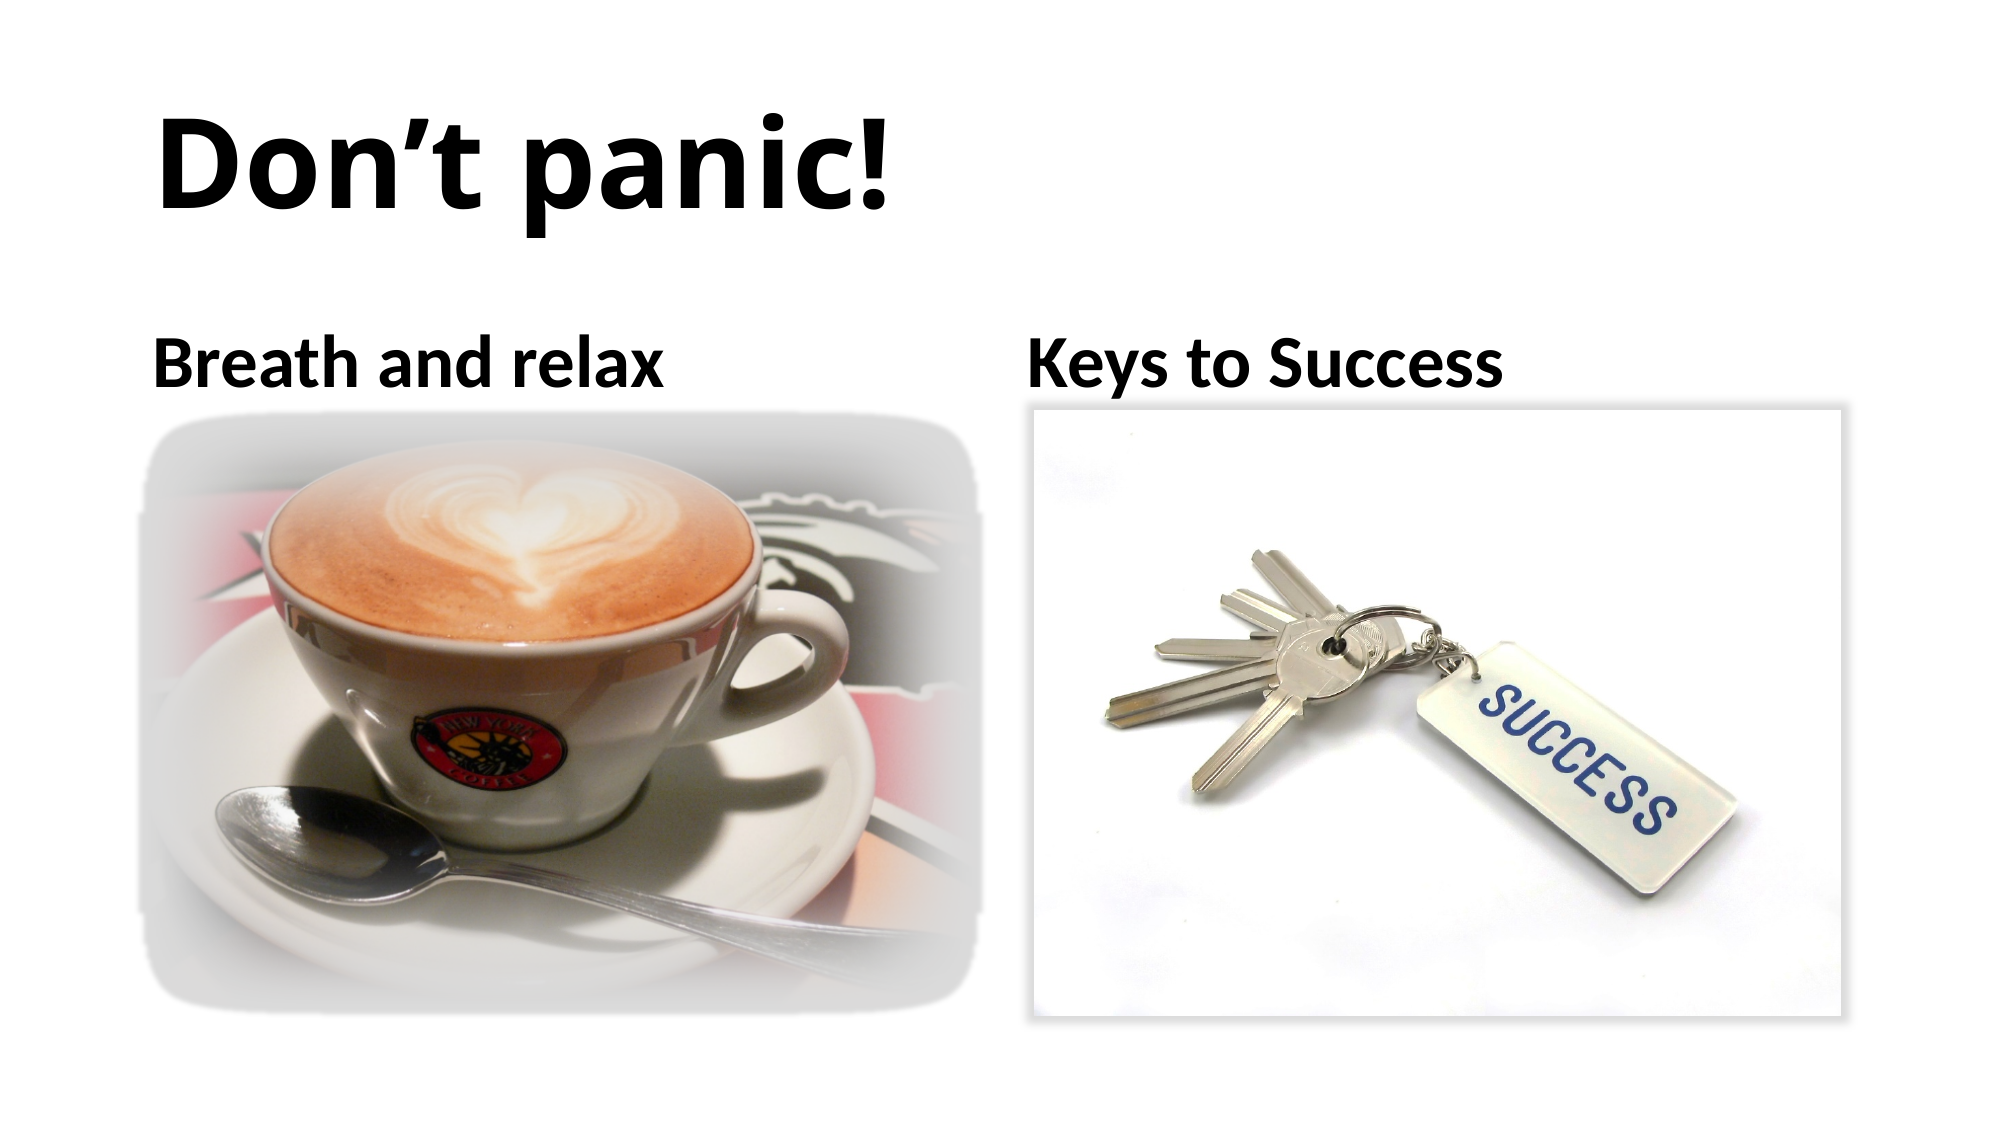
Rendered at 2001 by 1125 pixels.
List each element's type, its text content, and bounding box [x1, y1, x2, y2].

title Don’t panic! [137, 59, 1863, 278]
list Keys to Success [1012, 275, 1863, 411]
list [137, 410, 984, 1016]
list Breath and relax [137, 275, 984, 410]
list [1034, 410, 1841, 1016]
